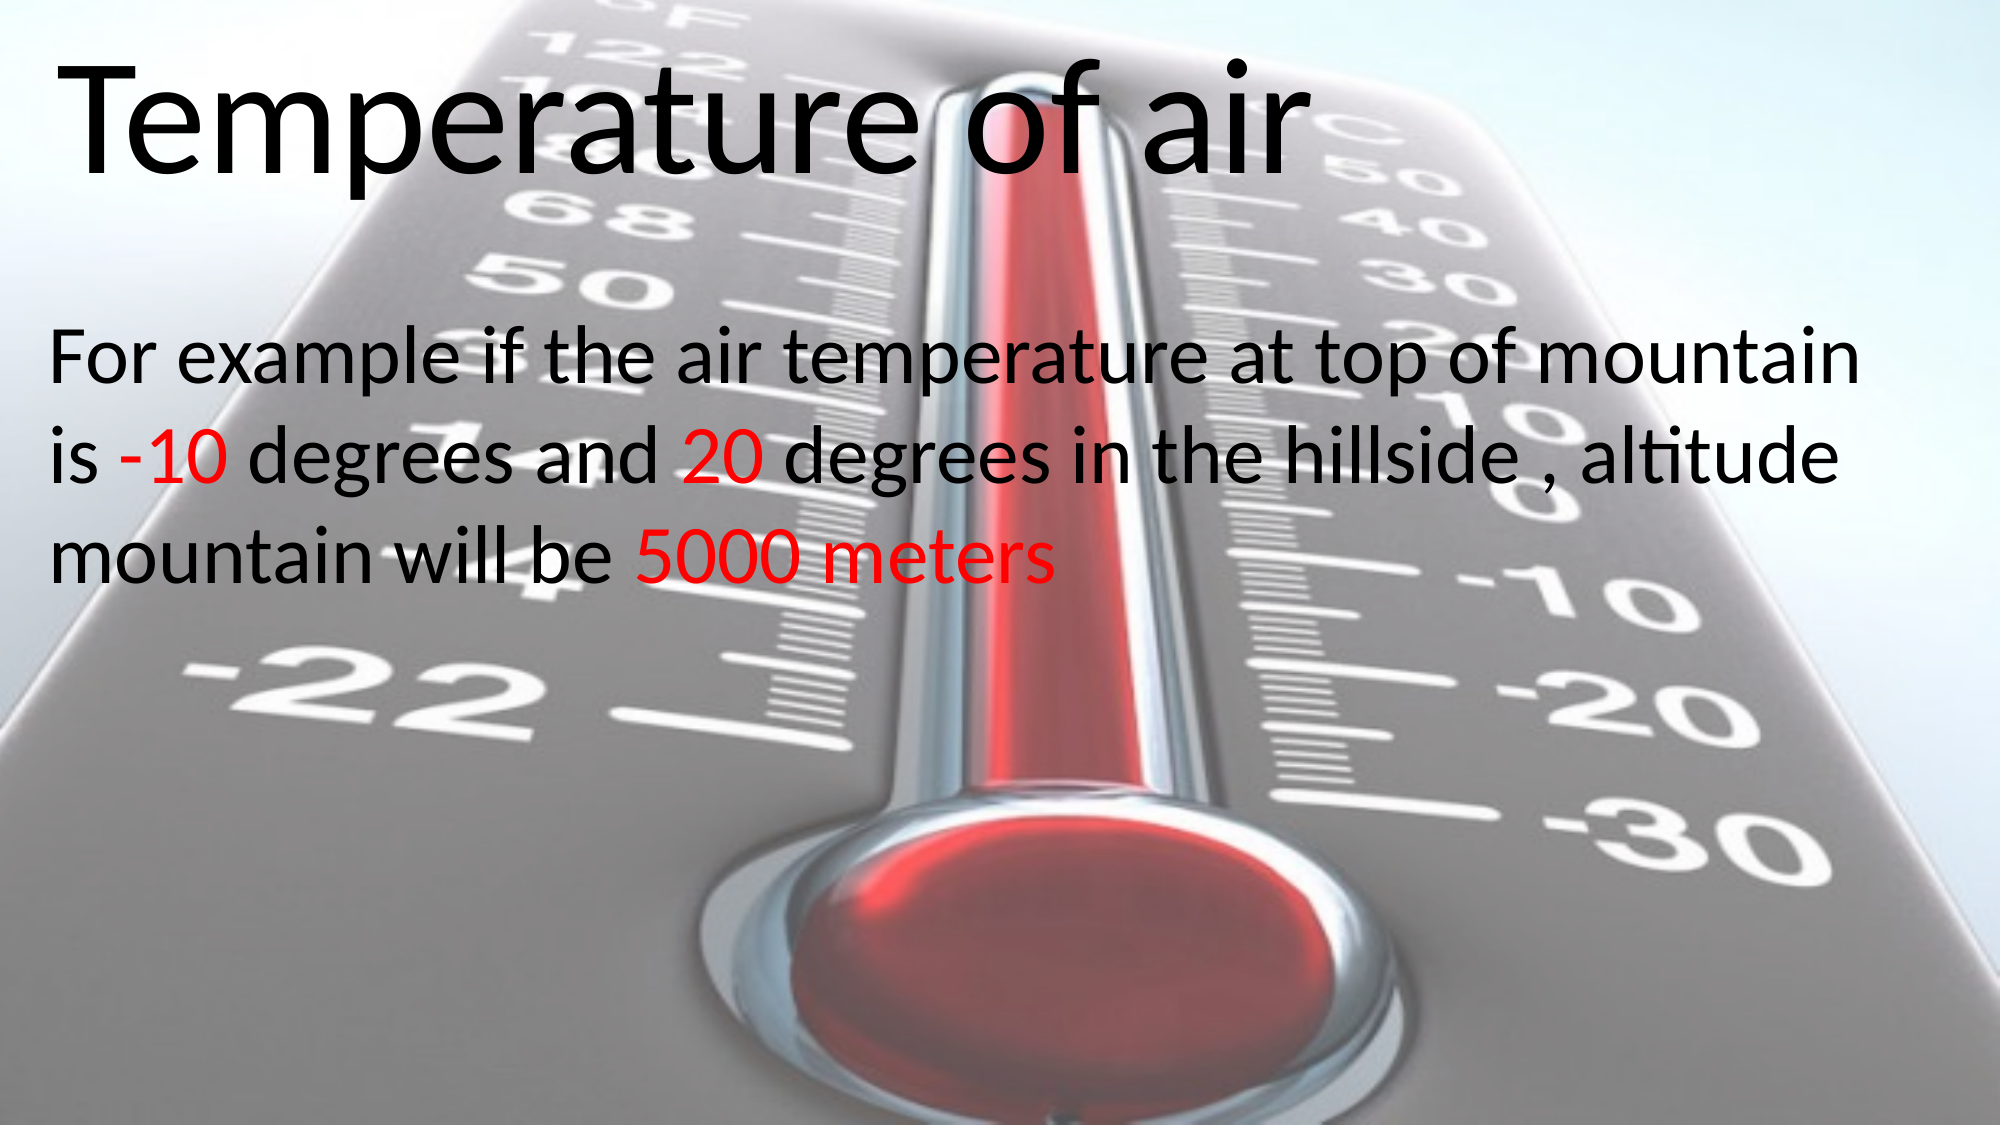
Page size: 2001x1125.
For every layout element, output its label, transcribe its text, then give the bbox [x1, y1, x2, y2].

text_box For example if the air temperature at top of mountain is -10 degrees and 20 degrees in the hillside , altitude mountain will be 5000 meters [33, 292, 1914, 608]
text_box Temperature of air [0, 0, 1331, 215]
